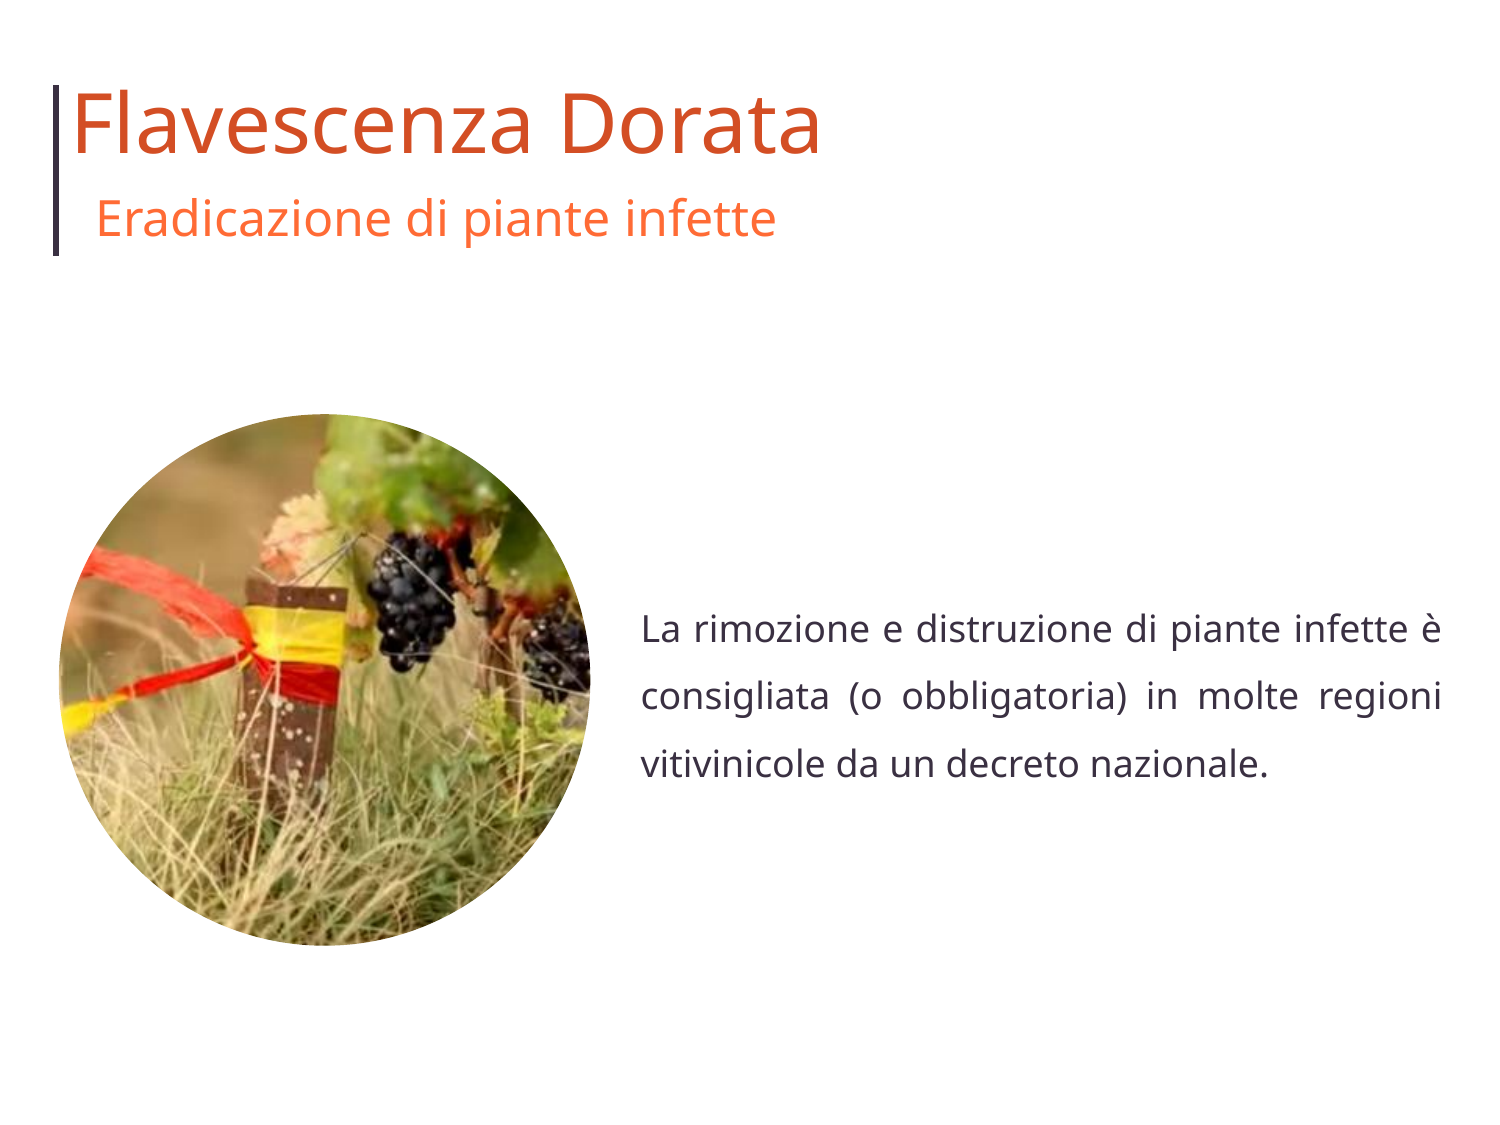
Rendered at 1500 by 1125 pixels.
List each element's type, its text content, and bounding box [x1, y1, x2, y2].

text_box Eradicazione di piante infette [80, 178, 809, 254]
text_box La rimozione e distruzione di piante infette è consigliata (o obbligatoria) in molte regioni vitivinicole da un decreto nazionale. [625, 574, 1458, 793]
picture [58, 414, 591, 946]
text_box Flavescenza Dorata [55, 62, 1153, 178]
